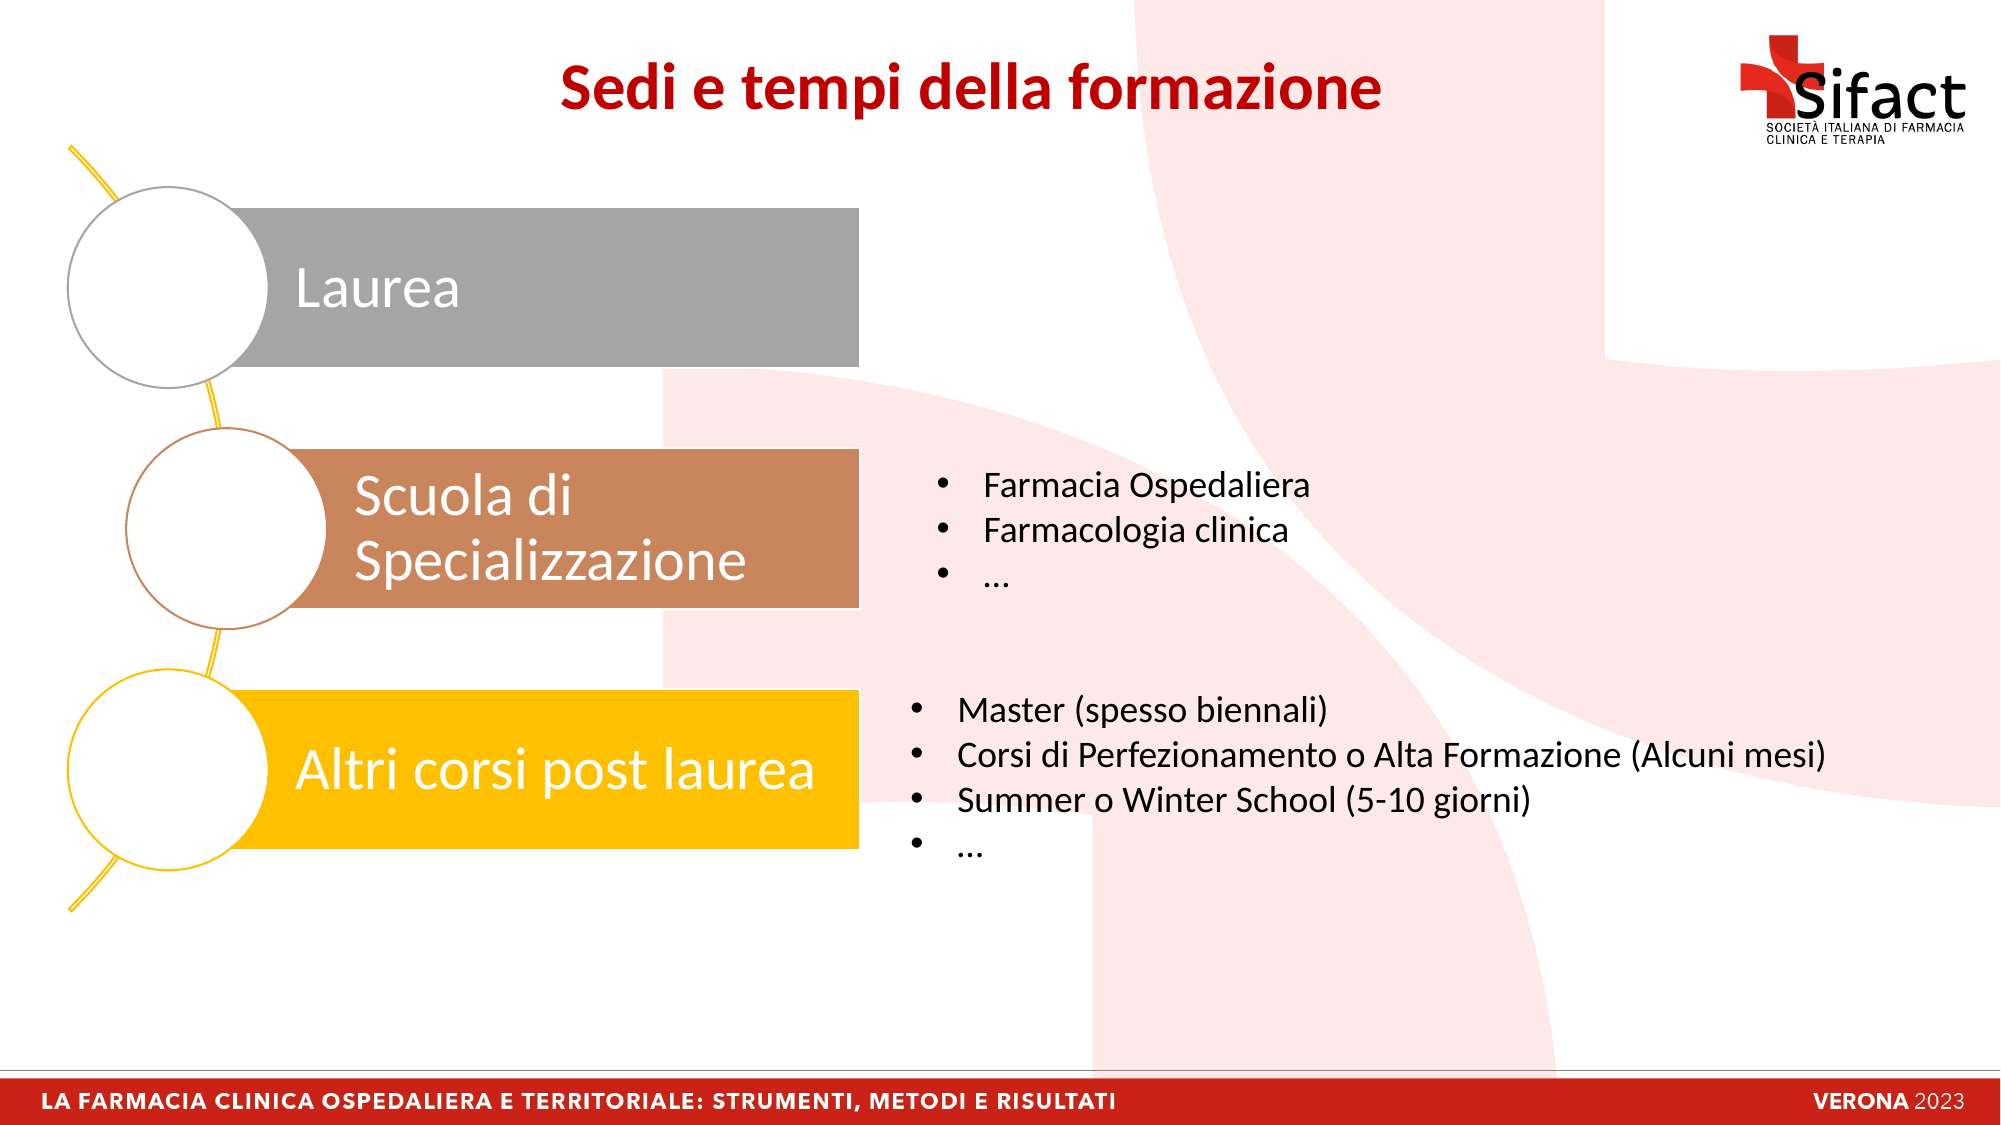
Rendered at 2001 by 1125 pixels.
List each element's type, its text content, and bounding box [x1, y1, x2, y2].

text_box Master (spesso biennali) Corsi di Perfezionamento o Alta Formazione (Alcuni mesi) Summer o Winter School (5-10 giorni) … [895, 677, 1873, 872]
text_box Farmacia Ospedaliera Farmacologia clinica … [921, 452, 1533, 603]
text_box Sedi e tempi della formazione [483, 35, 1461, 130]
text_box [56, 126, 871, 931]
picture [0, 0, 2001, 1125]
